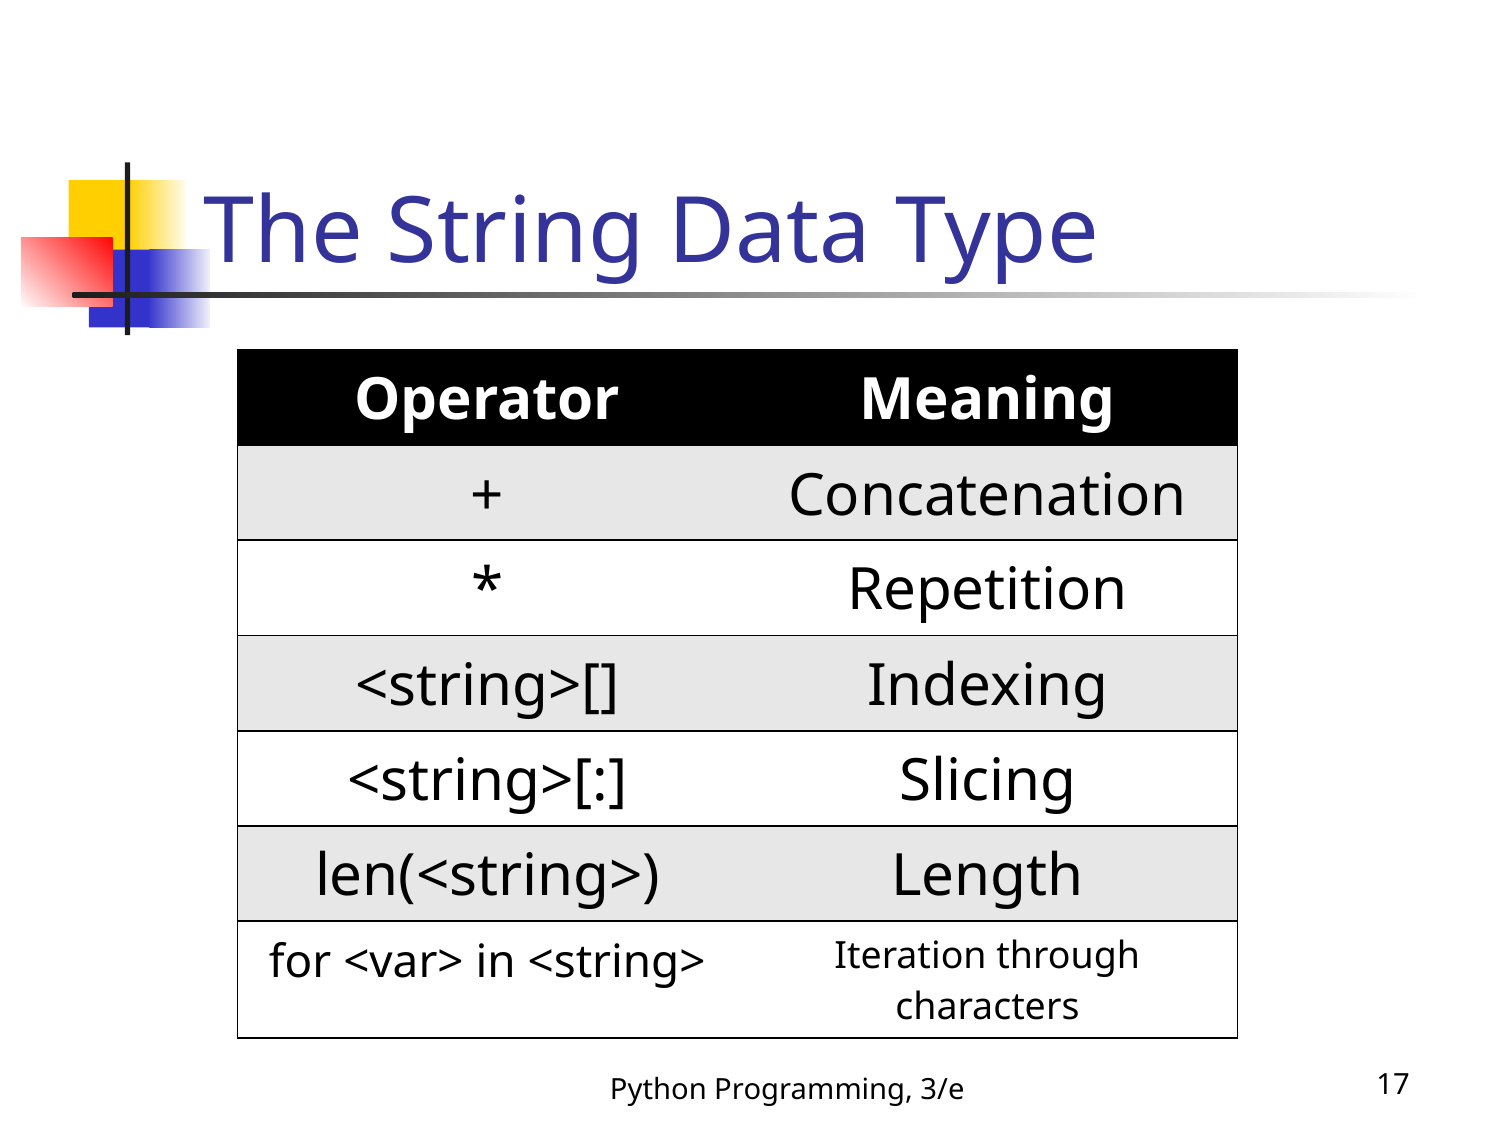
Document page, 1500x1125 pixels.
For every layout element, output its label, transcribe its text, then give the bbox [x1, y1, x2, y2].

title The String Data Type [188, 101, 1468, 289]
table_header Meaning [737, 351, 1237, 444]
slide_number 17 [1112, 1037, 1426, 1113]
table_cell Concatenation [737, 446, 1237, 539]
table_cell Indexing [737, 636, 1237, 730]
table_cell Repetition [737, 541, 1237, 635]
table_cell <string>[:] [238, 732, 737, 825]
table_cell Iteration through characters [737, 922, 1237, 1037]
table_cell Length [737, 827, 1237, 920]
table_cell Slicing [737, 732, 1237, 825]
table_cell * [238, 541, 737, 635]
table_cell for <var> in <string> [238, 922, 737, 1037]
table_cell + [238, 446, 737, 539]
table_cell len(<string>) [238, 827, 737, 920]
table_cell <string>[] [238, 636, 737, 730]
footer Python Programming, 3/e [549, 1039, 1026, 1113]
table_header Operator [238, 351, 737, 444]
